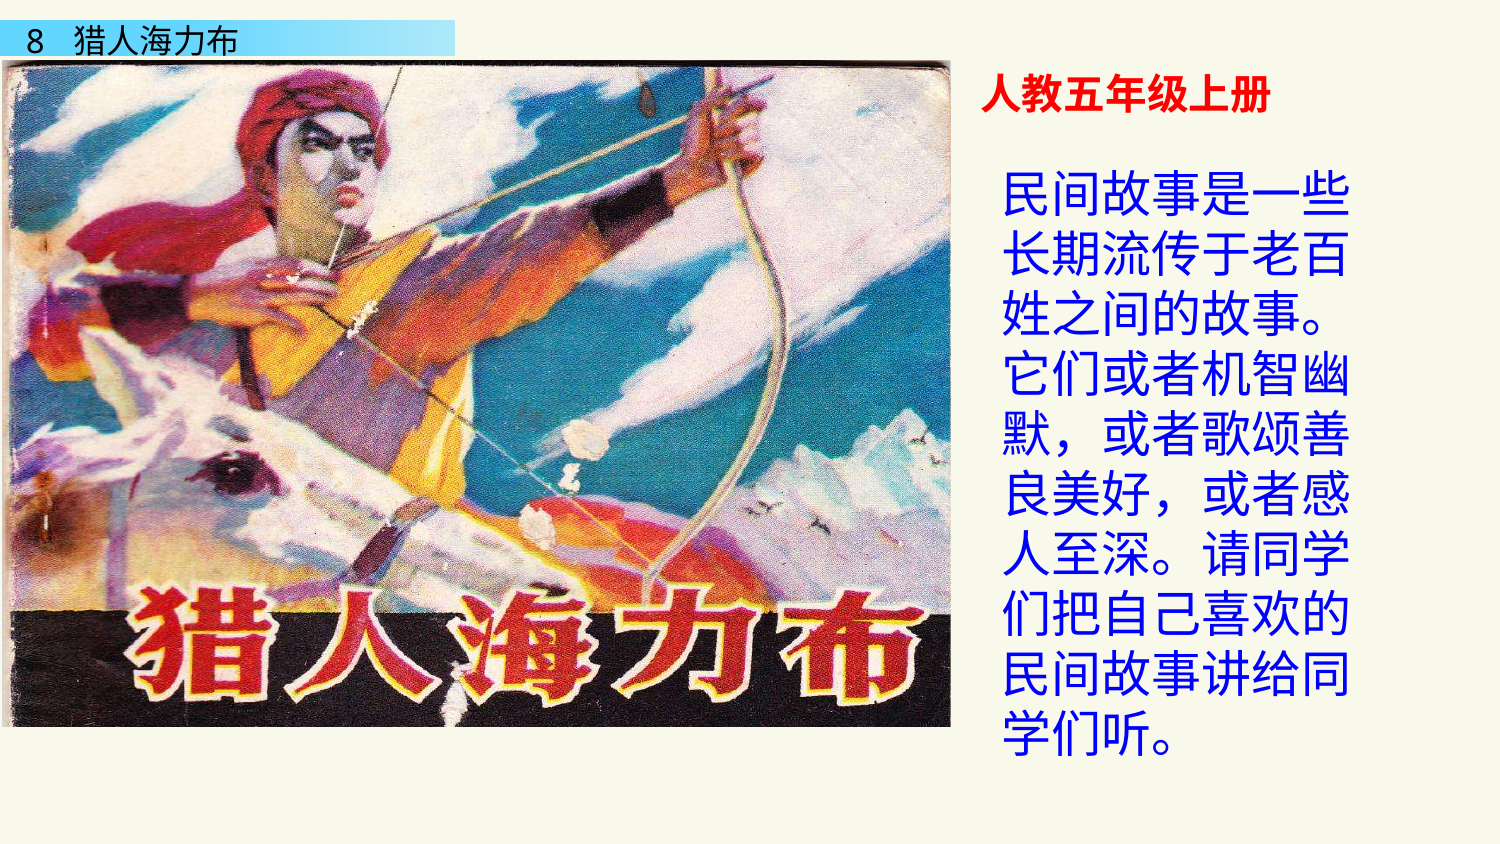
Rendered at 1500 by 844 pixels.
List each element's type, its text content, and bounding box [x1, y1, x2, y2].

text_box 民间故事是一些长期流传于老百姓之间的故事。它们或者机智幽默，或者歌颂善良美好，或者感人至深。请同学们把自己喜欢的民间故事讲给同学们听。 [986, 155, 1372, 771]
picture [1, 59, 951, 727]
text_box 人教五年级上册 [965, 60, 1288, 125]
